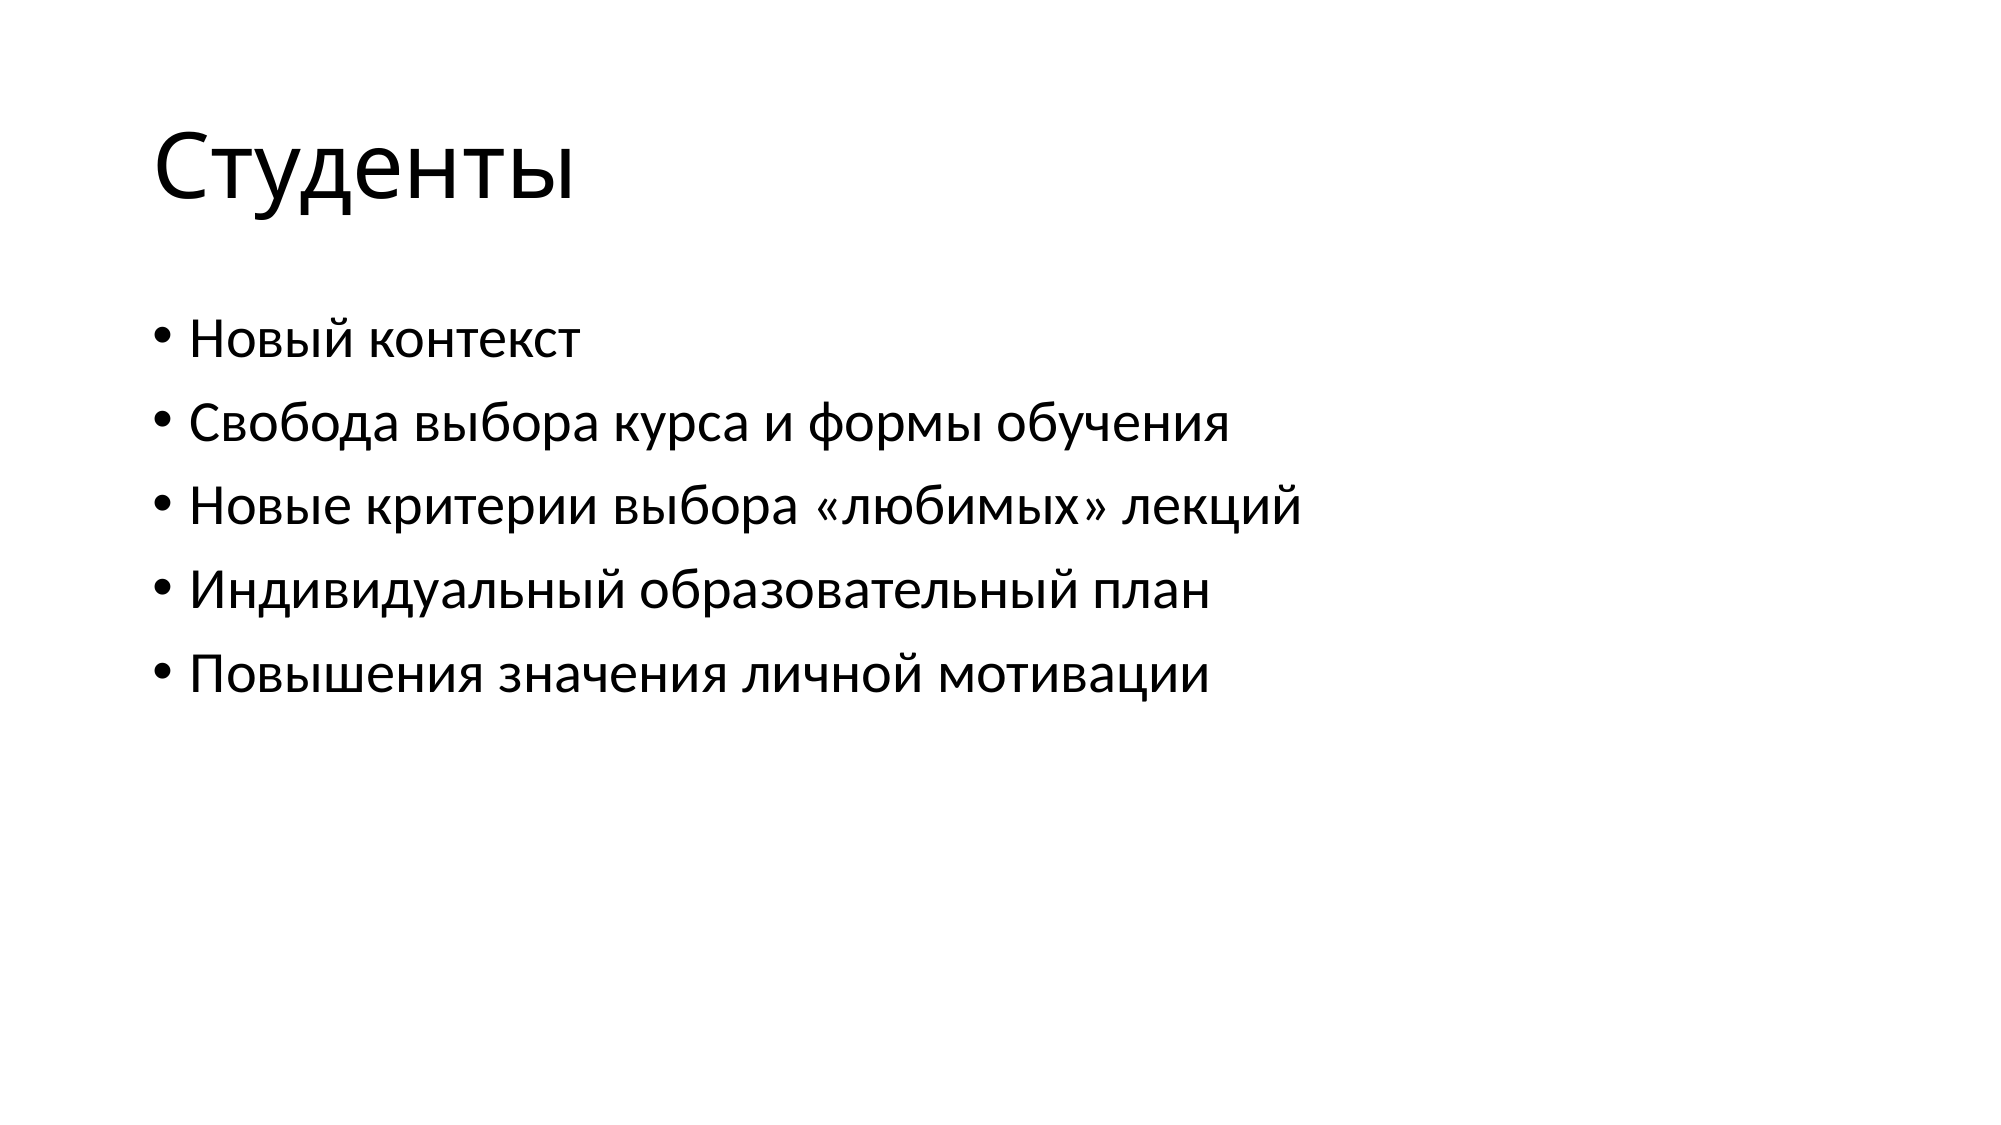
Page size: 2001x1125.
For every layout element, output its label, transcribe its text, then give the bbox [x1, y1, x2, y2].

title Студенты [137, 59, 1863, 278]
list Новый контекст Свобода выбора курса и формы обучения Новые критерии выбора «любимых» лекций Индивидуальный образовательный план Повышения значения личной мотивации [137, 299, 1863, 1014]
